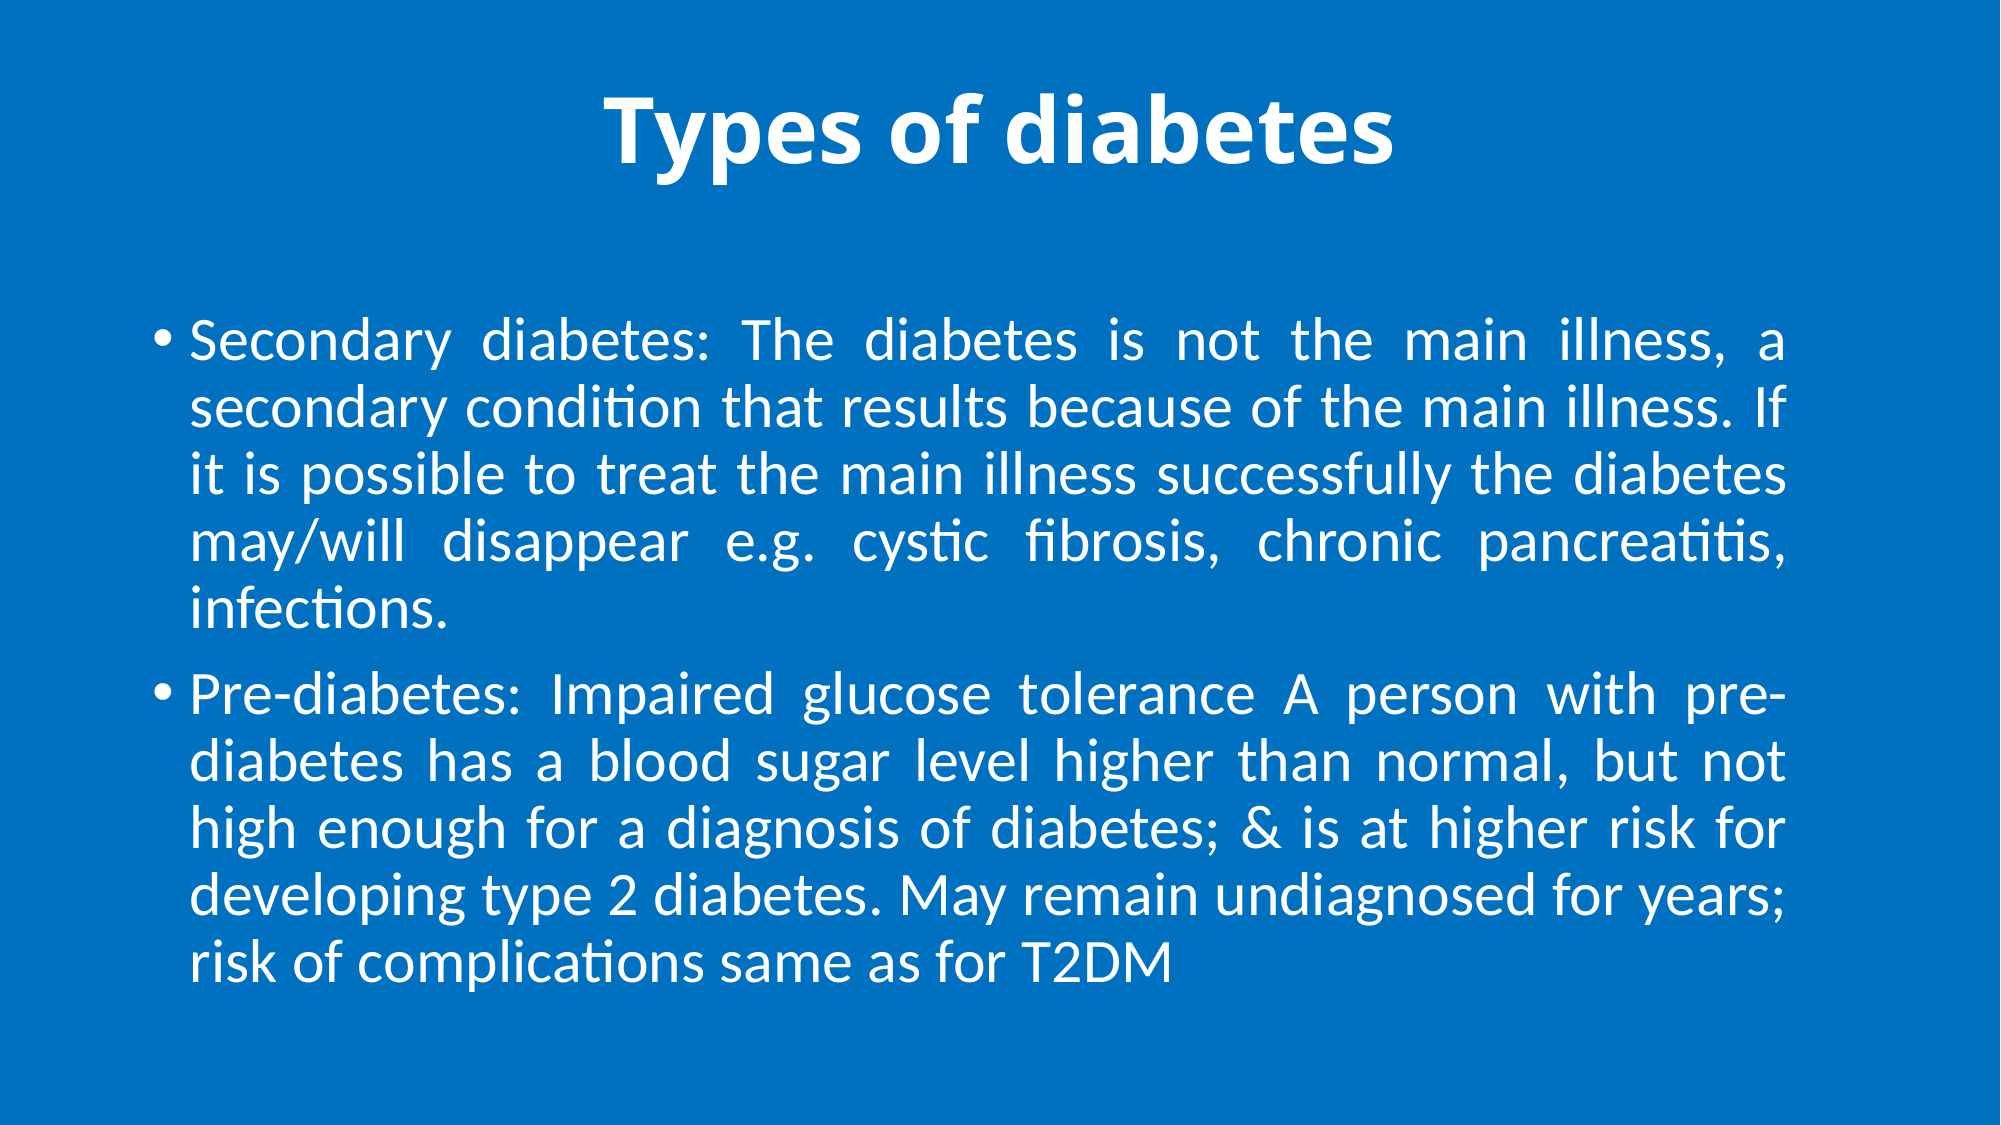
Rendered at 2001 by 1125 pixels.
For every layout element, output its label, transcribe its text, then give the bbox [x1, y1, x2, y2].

title Types of diabetes [137, 24, 1863, 243]
list Secondary diabetes: The diabetes is not the main illness, a secondary condition that results because of the main illness. If it is possible to treat the main illness successfully the diabetes may/will disappear e.g. cystic fibrosis, chronic pancreatitis, infections. Pre-diabetes: Impaired glucose tolerance A person with pre-diabetes has a blood sugar level higher than normal, but not high enough for a diagnosis of diabetes; & is at higher risk for developing type 2 diabetes. May remain undiagnosed for years; risk of complications same as for T2DM [137, 299, 1805, 1014]
